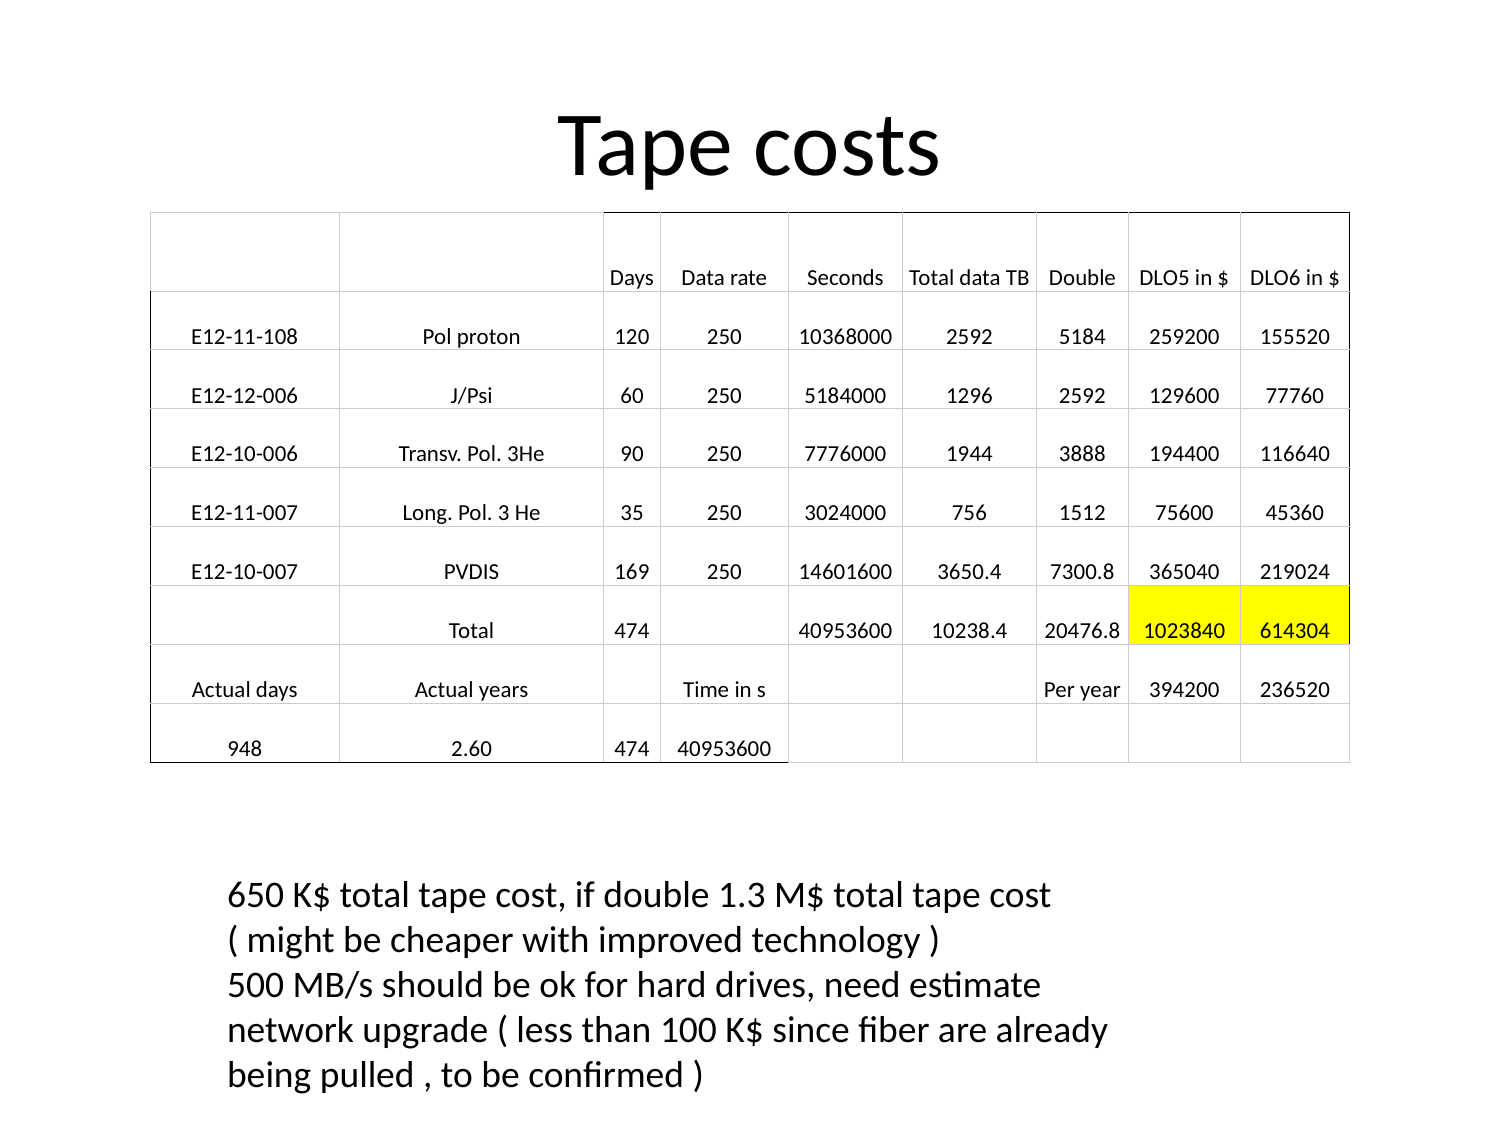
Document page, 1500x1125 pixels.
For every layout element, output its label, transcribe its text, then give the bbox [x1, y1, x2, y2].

table_cell PVDIS [340, 527, 603, 585]
table_cell 948 [151, 704, 339, 762]
table_cell 1944 [903, 409, 1036, 467]
table_cell 90 [604, 409, 660, 467]
table_cell E12-12-006 [151, 350, 339, 408]
table_cell 35 [604, 468, 660, 526]
table_cell 474 [604, 586, 660, 644]
table_cell [1241, 704, 1349, 762]
table_cell [789, 645, 902, 703]
table_cell [604, 645, 660, 703]
table_cell 474 [604, 704, 660, 762]
table_cell [903, 645, 1036, 703]
table_cell 14601600 [789, 527, 902, 585]
table_cell [1037, 704, 1128, 762]
table_cell 40953600 [661, 704, 788, 762]
table_cell 5184000 [789, 350, 902, 408]
table_cell Actual years [340, 645, 603, 703]
table_cell [661, 586, 788, 644]
table_cell 116640 [1241, 409, 1349, 467]
table_cell 236520 [1241, 645, 1349, 703]
table_header Data rate [661, 213, 788, 291]
table_cell Long. Pol. 3 He [340, 468, 603, 526]
table_cell 250 [661, 292, 788, 349]
table_cell [151, 586, 339, 644]
table_header DLO5 in $ [1129, 213, 1240, 291]
table_cell 20476.8 [1037, 586, 1128, 644]
table_cell 40953600 [789, 586, 902, 644]
table_cell 250 [661, 527, 788, 585]
table_cell 5184 [1037, 292, 1128, 349]
table_cell 3024000 [789, 468, 902, 526]
table_header [151, 213, 339, 291]
table_cell Per year [1037, 645, 1128, 703]
table_cell 365040 [1129, 527, 1240, 585]
table_cell 1512 [1037, 468, 1128, 526]
table_cell 2592 [903, 292, 1036, 349]
table_cell 60 [604, 350, 660, 408]
table_cell 120 [604, 292, 660, 349]
table_header Total data TB [903, 213, 1036, 291]
table_cell Actual days [151, 645, 339, 703]
table_cell 129600 [1129, 350, 1240, 408]
table_cell [903, 704, 1036, 762]
table_cell 614304 [1241, 586, 1349, 644]
table_cell 250 [661, 409, 788, 467]
table_cell 75600 [1129, 468, 1240, 526]
table_cell [789, 704, 902, 762]
table_cell [1129, 704, 1240, 762]
table_cell 169 [604, 527, 660, 585]
table_header [340, 213, 603, 291]
table_cell 3888 [1037, 409, 1128, 467]
table_header Days [604, 213, 660, 291]
table_cell E12-11-108 [151, 292, 339, 349]
table_cell 219024 [1241, 527, 1349, 585]
table_header Seconds [789, 213, 902, 291]
table_cell 1023840 [1129, 586, 1240, 644]
table_header DLO6 in $ [1241, 213, 1349, 291]
table_cell 194400 [1129, 409, 1240, 467]
table_cell 2592 [1037, 350, 1128, 408]
table_cell 1296 [903, 350, 1036, 408]
table_cell 394200 [1129, 645, 1240, 703]
table_cell 77760 [1241, 350, 1349, 408]
title Tape costs [75, 45, 1425, 233]
table_cell 250 [661, 468, 788, 526]
table_cell 7300.8 [1037, 527, 1128, 585]
table_cell 45360 [1241, 468, 1349, 526]
table_cell 155520 [1241, 292, 1349, 349]
table_cell Transv. Pol. 3He [340, 409, 603, 467]
table_cell 756 [903, 468, 1036, 526]
table_cell E12-11-007 [151, 468, 339, 526]
table_cell 250 [661, 350, 788, 408]
table_cell 259200 [1129, 292, 1240, 349]
table_cell Total [340, 586, 603, 644]
table_cell Pol proton [340, 292, 603, 349]
table_cell Time in s [661, 645, 788, 703]
table_header Double [1037, 213, 1128, 291]
table_cell 2.60 [340, 704, 603, 762]
table_cell 10238.4 [903, 586, 1036, 644]
table_cell 10368000 [789, 292, 902, 349]
table_cell 3650.4 [903, 527, 1036, 585]
table_cell 7776000 [789, 409, 902, 467]
table_cell E12-10-006 [151, 409, 339, 467]
table_cell E12-10-007 [151, 527, 339, 585]
text_box 650 K$ total tape cost, if double 1.3 M$ total tape cost ( might be cheaper with improved technology ) 500 MB/s should be ok for hard drives, need estimate network upgrade ( less than 100 K$ since fiber are already being pulled , to be confirmed ) [212, 862, 1175, 1103]
table_cell J/Psi [340, 350, 603, 408]
